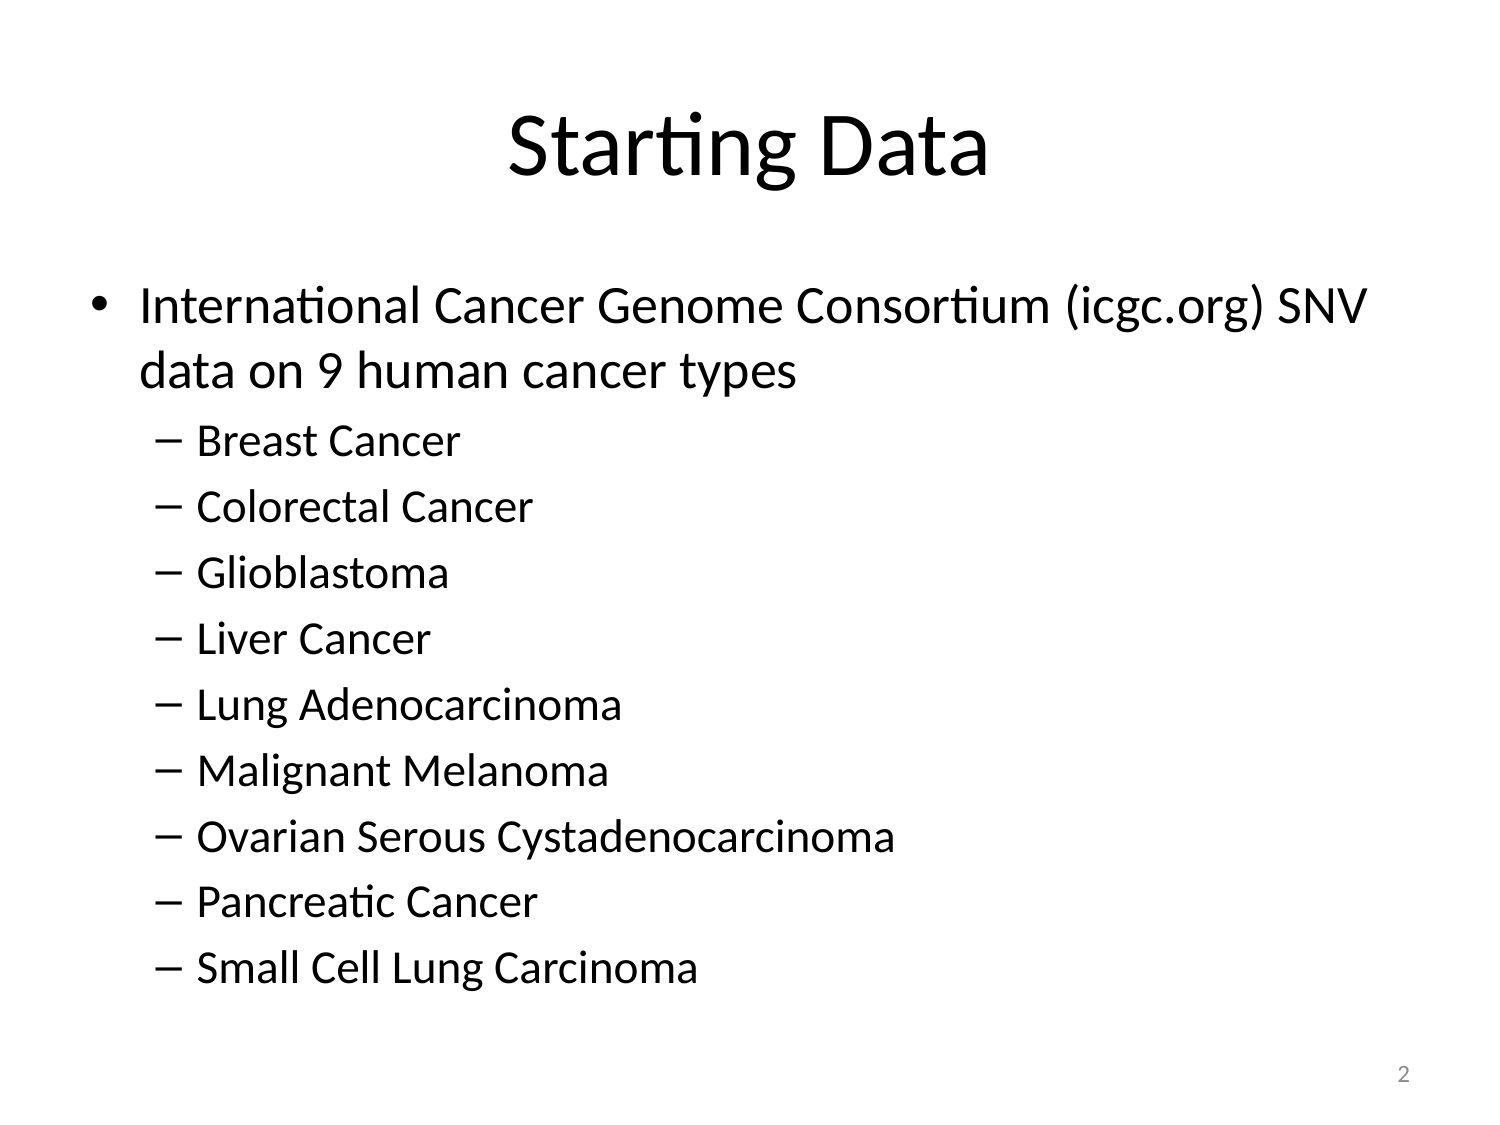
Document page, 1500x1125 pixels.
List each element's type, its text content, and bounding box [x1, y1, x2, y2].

list International Cancer Genome Consortium (icgc.org) SNV data on 9 human cancer types Breast Cancer Colorectal Cancer Glioblastoma Liver Cancer Lung Adenocarcinoma Malignant Melanoma Ovarian Serous Cystadenocarcinoma Pancreatic Cancer Small Cell Lung Carcinoma [75, 262, 1425, 1005]
slide_number 1 [1074, 1042, 1425, 1103]
title Starting Data [75, 45, 1425, 233]
